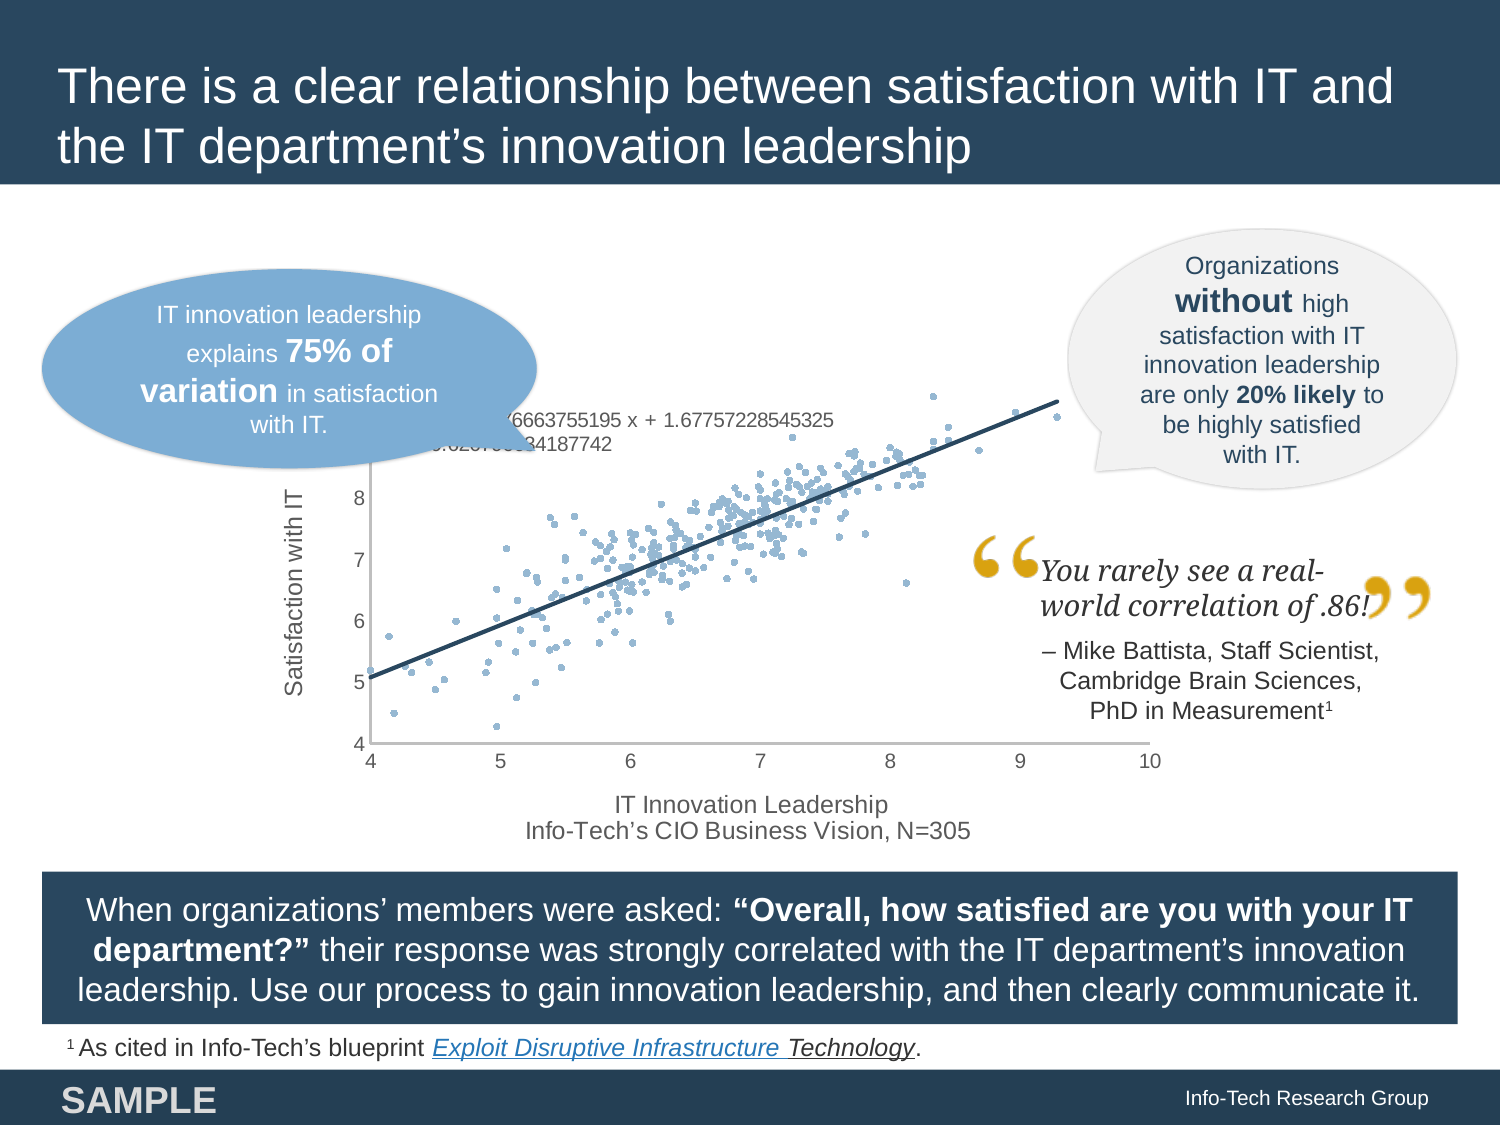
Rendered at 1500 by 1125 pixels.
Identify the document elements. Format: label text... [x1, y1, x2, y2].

text_box Organizations without high satisfaction with IT innovation leadership are only 20% likely to be highly satisfied with IT. [1066, 227, 1459, 491]
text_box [0, 1069, 1500, 1125]
text_box You rarely see a real-world correlation of .86! – Mike Battista, Staff Scientist, Cambridge Brain Sciences, PhD in Measurement1 [1185, 544, 1398, 732]
picture [963, 519, 1045, 592]
text_box 1 As cited in Info-Tech’s blueprint Exploit Disruptive Infrastructure Technology. [51, 1024, 938, 1067]
text_box There is a clear relationship between satisfaction with IT and the IT department’s innovation leadership [42, 41, 1457, 186]
text_box IT innovation leadership explains 75% of variation in satisfaction with IT. [40, 267, 536, 470]
text_box When organizations’ members were asked: “Overall, how satisfied are you with your IT department?” their response was strongly correlated with the IT department’s innovation leadership. Use our process to gain innovation leadership, and then clearly communicate it. [40, 870, 1460, 1026]
picture [1355, 564, 1440, 627]
chart [255, 353, 1180, 877]
